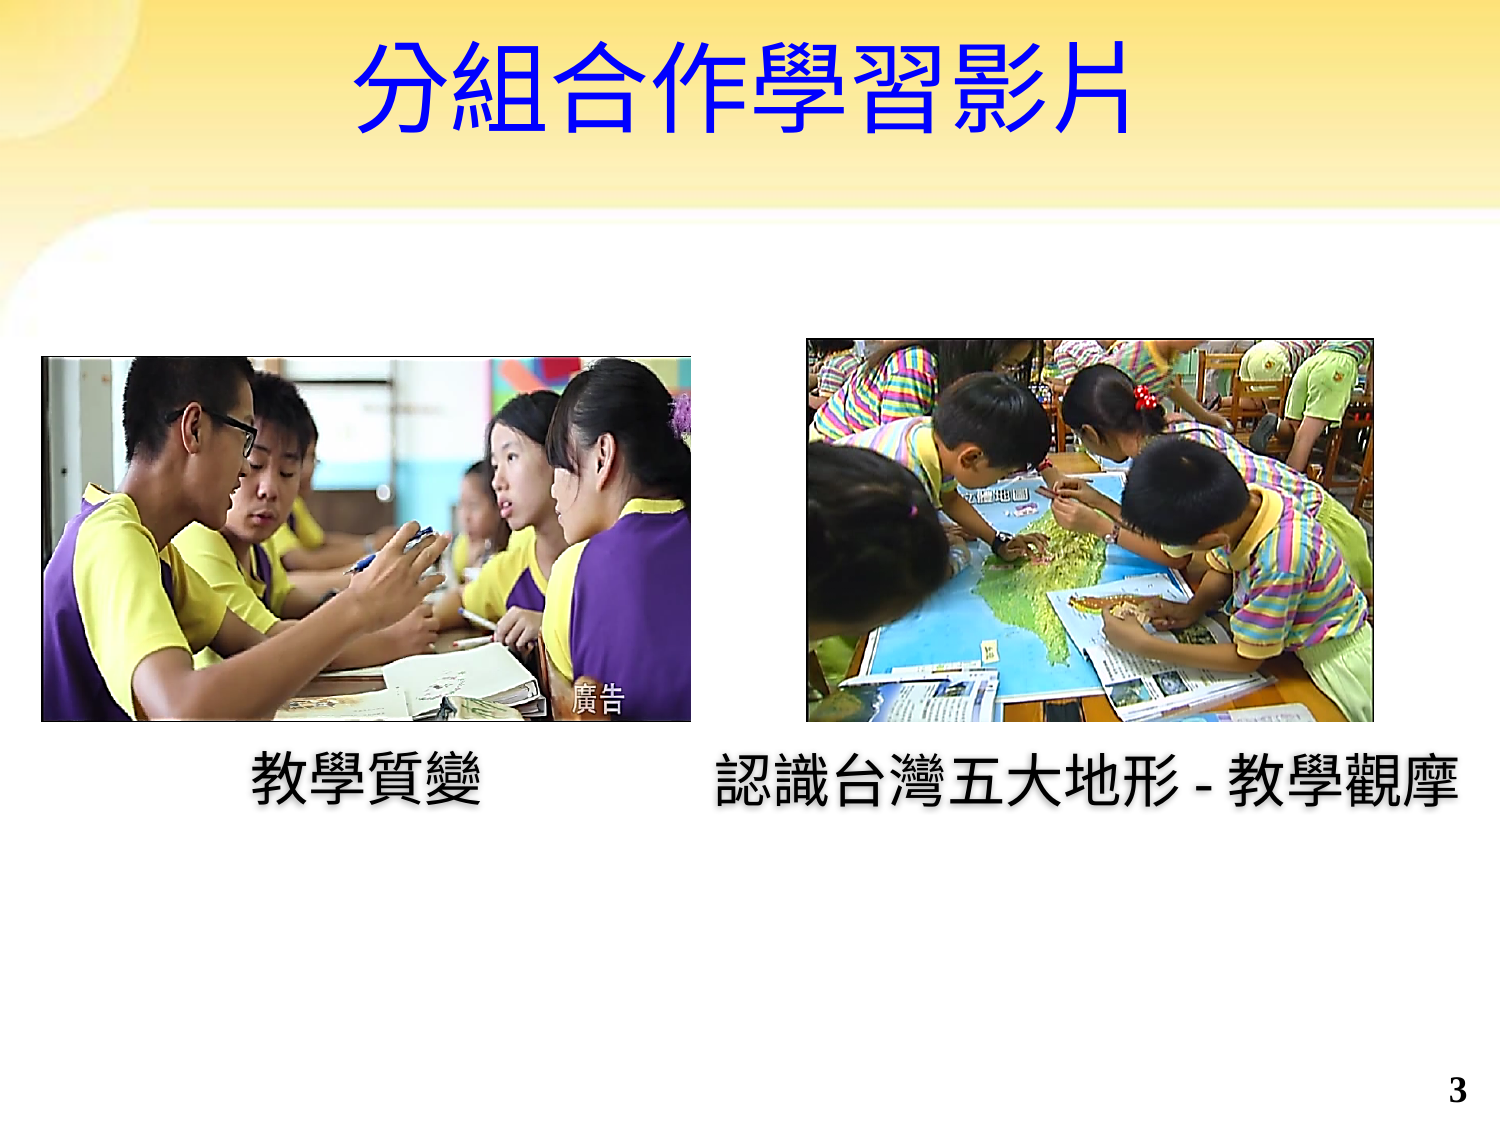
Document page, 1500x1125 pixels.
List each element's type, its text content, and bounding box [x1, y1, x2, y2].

text_box 3 [1132, 1057, 1483, 1118]
text_box 認識台灣五大地形-教學觀摩 [692, 734, 1483, 824]
picture [0, 0, 1500, 1125]
text_box 教學質變 [212, 730, 521, 824]
title 分組合作學習影片 [75, 0, 1425, 172]
